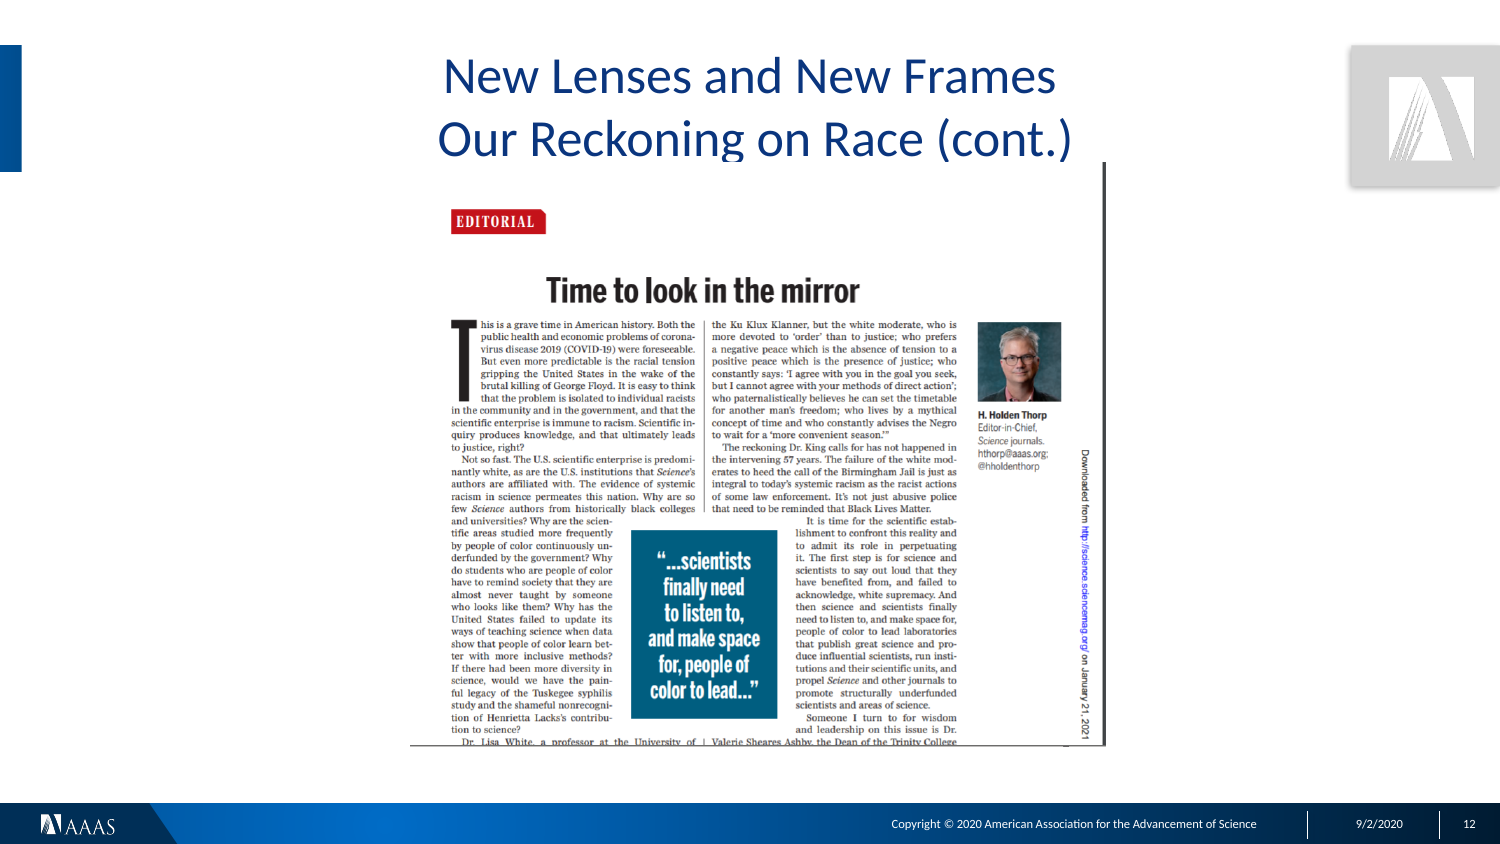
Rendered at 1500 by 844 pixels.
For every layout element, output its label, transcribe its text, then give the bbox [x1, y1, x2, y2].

picture [409, 162, 1106, 748]
title New Lenses and New Frames Our Reckoning on Race (cont.) [75, 33, 1425, 175]
picture [0, 45, 22, 172]
picture [0, 803, 1500, 844]
